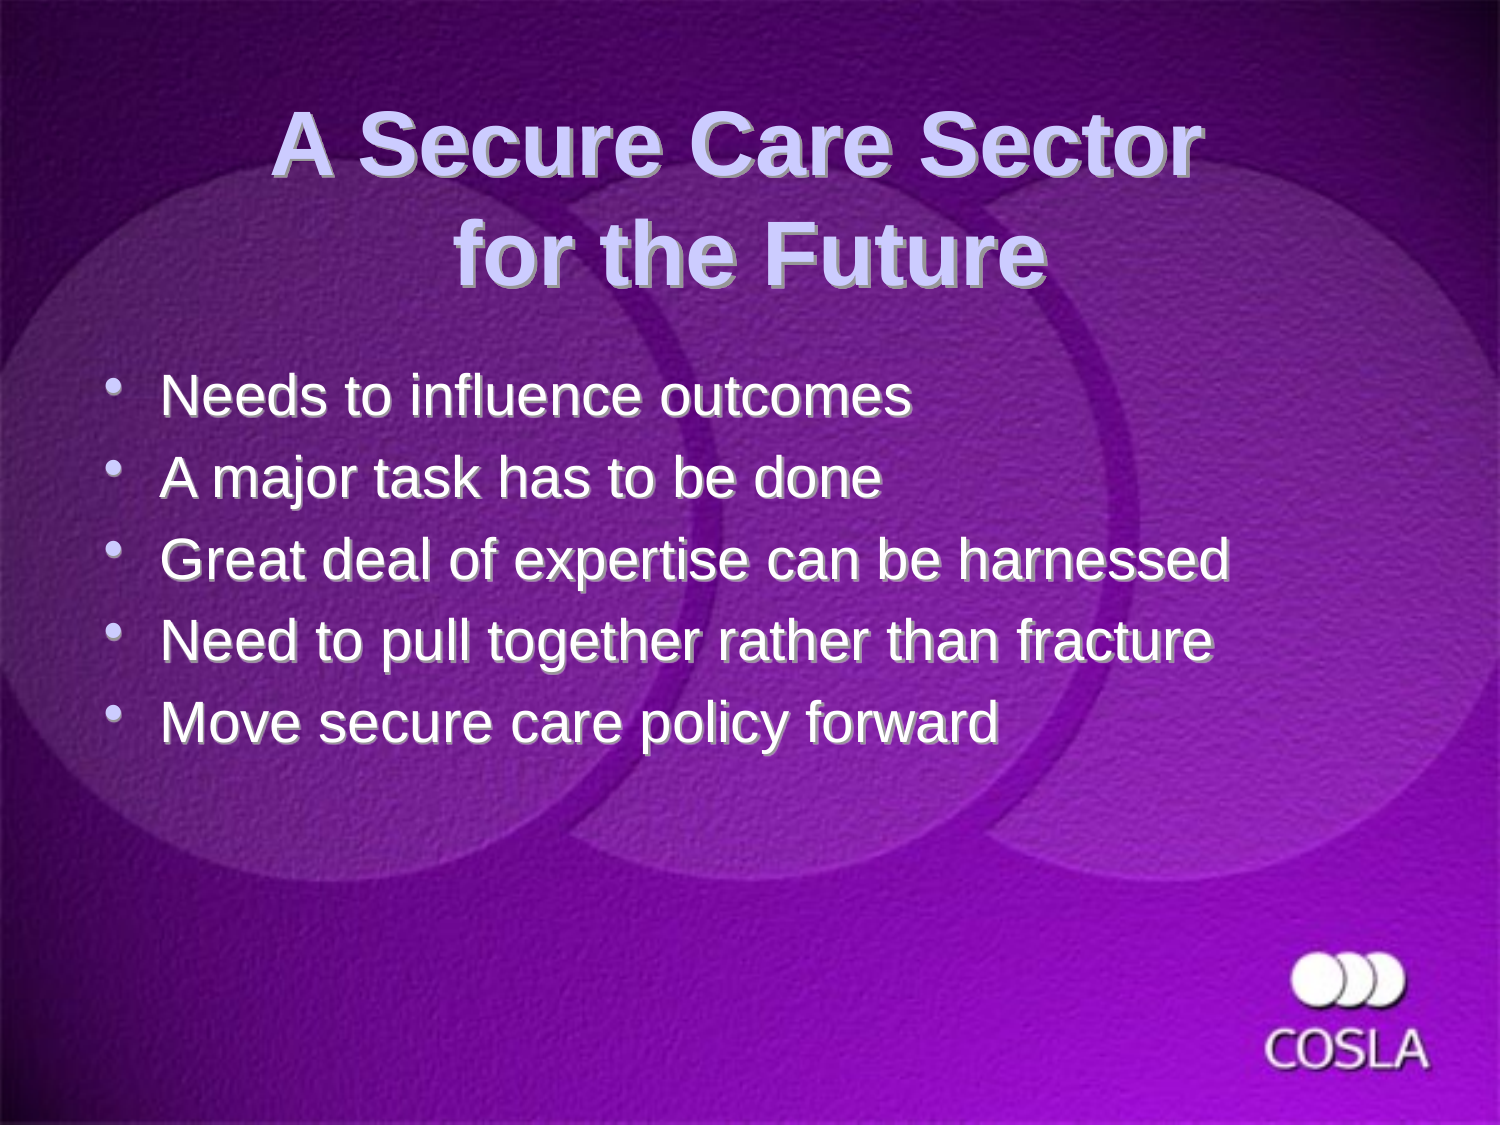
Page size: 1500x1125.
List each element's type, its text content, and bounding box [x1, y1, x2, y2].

title A Secure Care Sector for the Future [112, 99, 1388, 288]
list Needs to influence outcomes A major task has to be done Great deal of expertise can be harnessed Need to pull together rather than fracture Move secure care policy forward [88, 350, 1364, 1025]
picture [0, 0, 1500, 1125]
